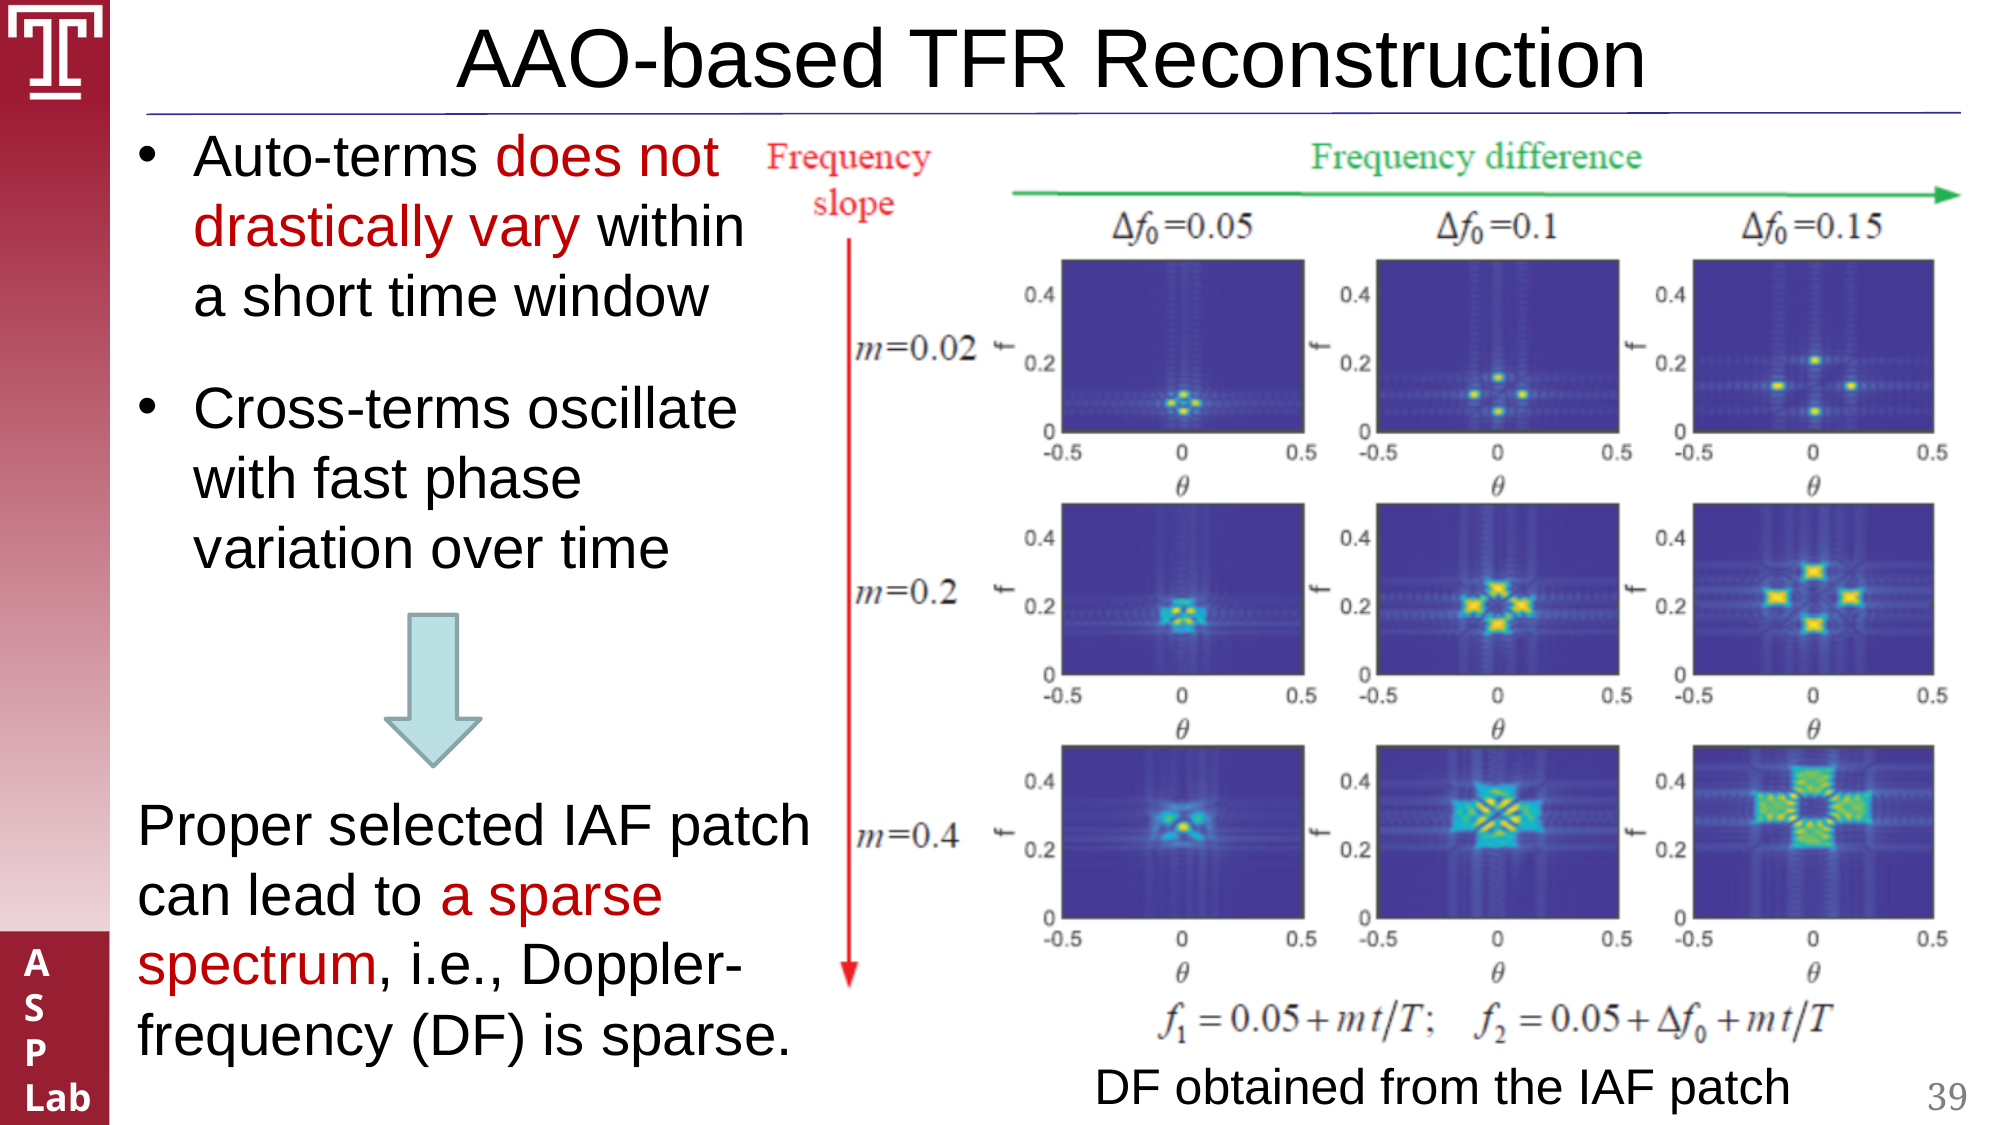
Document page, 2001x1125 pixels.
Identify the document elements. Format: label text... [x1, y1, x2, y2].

picture [0, 0, 110, 106]
slide_number 39 [1808, 1074, 1984, 1116]
text_box Cross-terms oscillate with fast phase variation over time [123, 362, 726, 588]
title AAO-based TFR Reconstruction [140, 0, 1965, 111]
text_box DF obtained from the IAF patch [1079, 1074, 1808, 1122]
text_box Auto-terms does not drastically vary within a short time window [123, 110, 790, 336]
picture [732, 117, 2000, 1067]
text_box [383, 612, 483, 769]
text_box Proper selected IAF patch can lead to a sparse spectrum, i.e., Doppler-frequency (DF) is sparse. [123, 779, 732, 1074]
